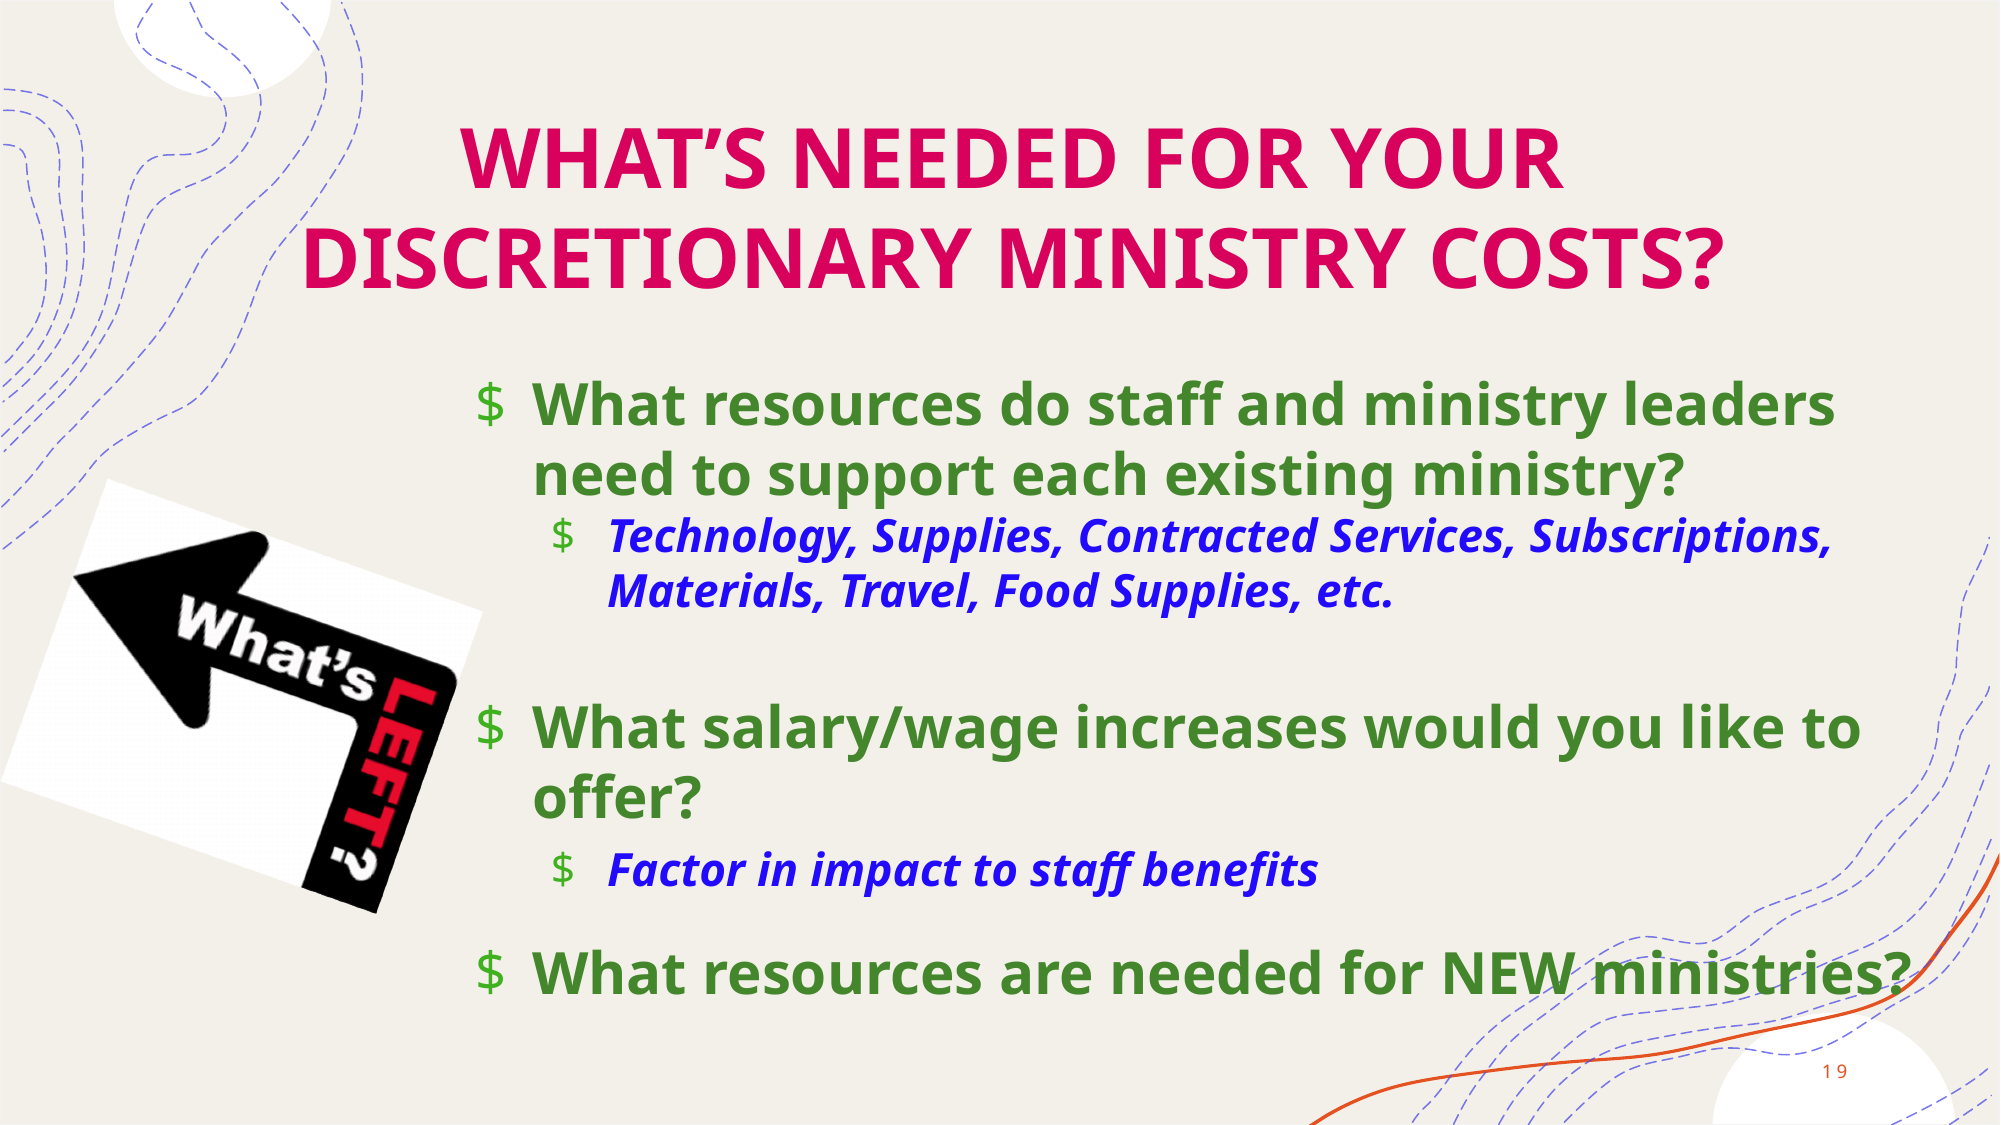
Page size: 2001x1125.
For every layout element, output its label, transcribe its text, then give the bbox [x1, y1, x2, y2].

picture [2, 480, 482, 913]
title WHAT’S NEEDED FOR YOUR DISCRETIONARY MINISTRY COSTS? [201, 149, 1825, 261]
list What resources do staff and ministry leaders need to support each existing ministry? Technology, Supplies, Contracted Services, Subscriptions, Materials, Travel, Food Supplies, etc. What salary/wage increases would you like to offer? Factor in impact to staff benefits What resources are needed for NEW ministries? [310, 329, 1934, 1125]
